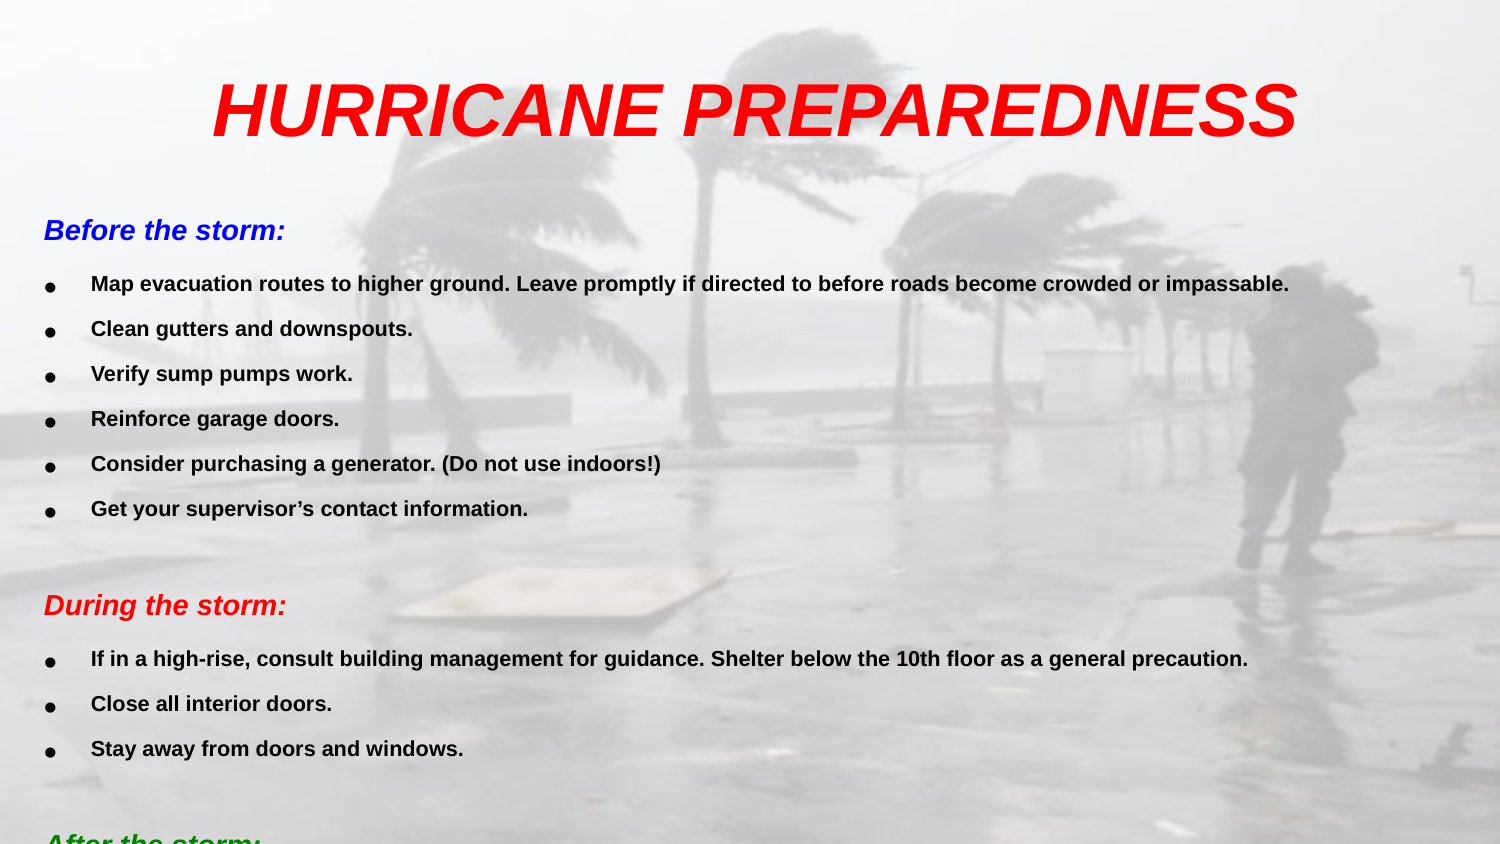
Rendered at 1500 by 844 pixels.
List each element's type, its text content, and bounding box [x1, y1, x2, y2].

text_box Before the storm: Map evacuation routes to higher ground. Leave promptly if directed to before roads become crowded or impassable. Clean gutters and downspouts. Verify sump pumps work. Reinforce garage doors. Consider purchasing a generator. (Do not use indoors!) Get your supervisor’s contact information. During the storm: If in a high-rise, consult building management for guidance. Shelter below the 10th floor as a general precaution. Close all interior doors. Stay away from doors and windows. After the storm: Check your home for structural damage, loose power lines, and gas leaks. Turn flashlights on outside the home – the battery could spark, igniting any gas fumes. Keep an eye on pets and look out for wild animals, especially snakes. Poke through debris with a stick. [29, 197, 1500, 844]
text_box HURRICANE PREPAREDNESS [62, 54, 1449, 159]
